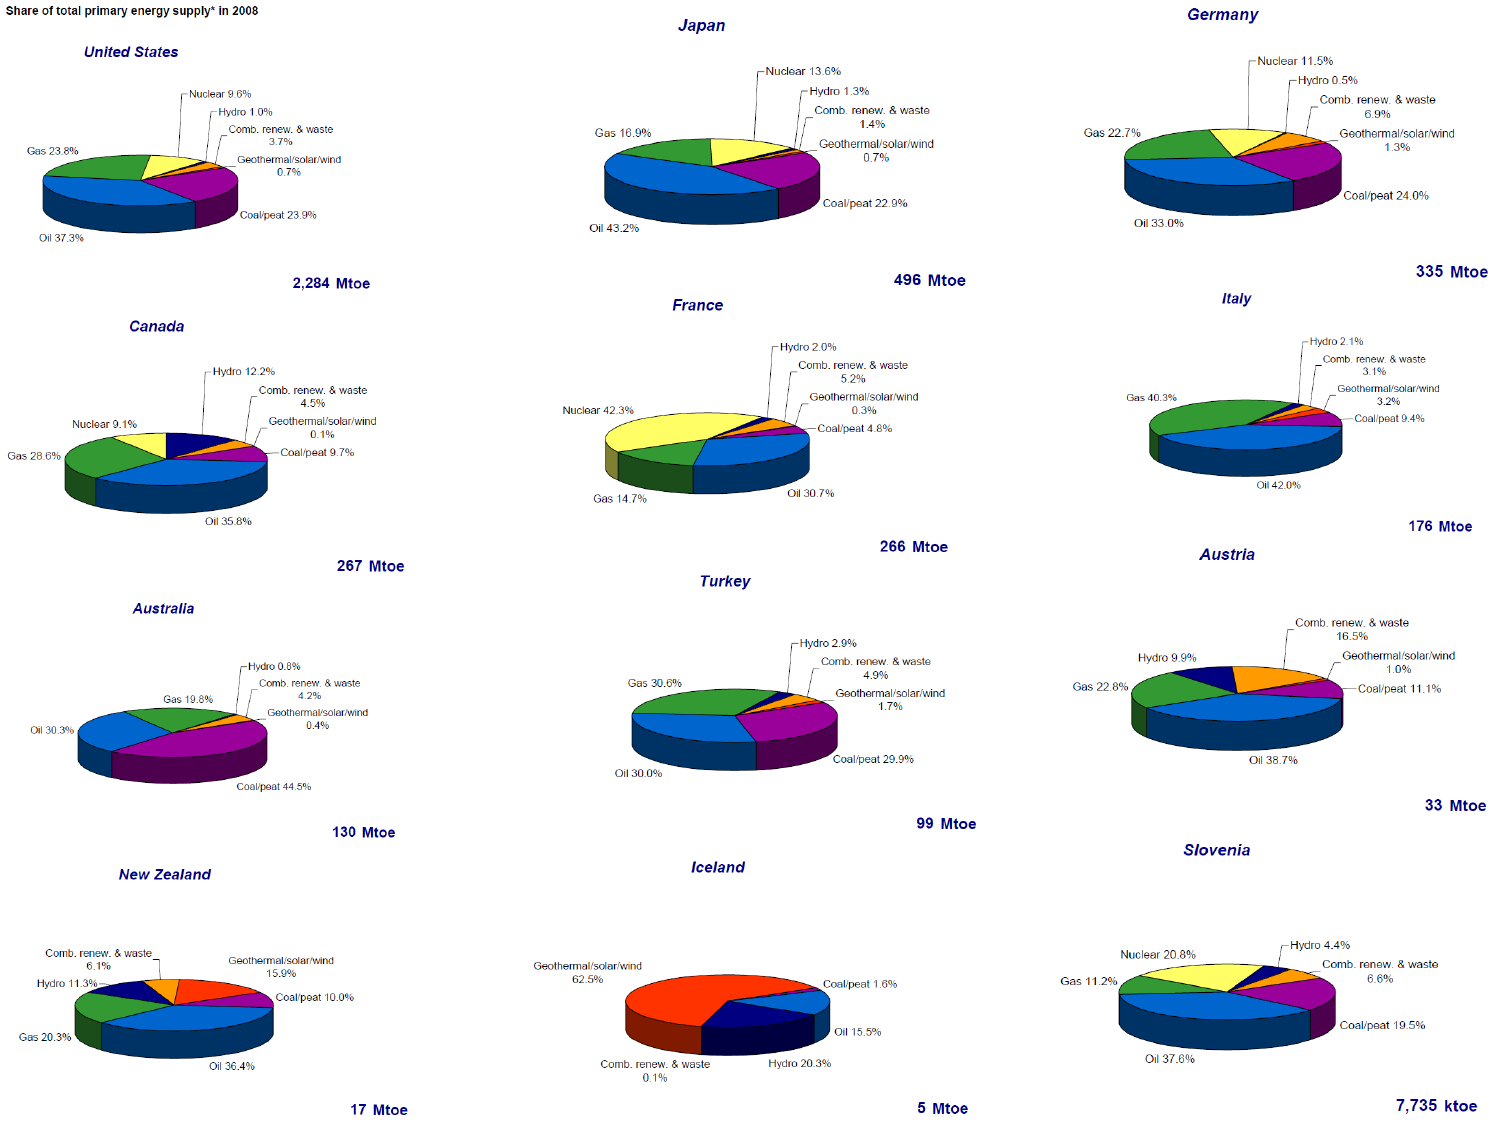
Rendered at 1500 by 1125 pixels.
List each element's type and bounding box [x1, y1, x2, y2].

picture [0, 0, 408, 297]
picture [537, 0, 987, 840]
picture [0, 308, 420, 582]
picture [525, 848, 987, 1125]
picture [1050, 0, 1500, 823]
picture [1028, 833, 1500, 1125]
picture [0, 589, 408, 848]
picture [0, 856, 444, 1125]
